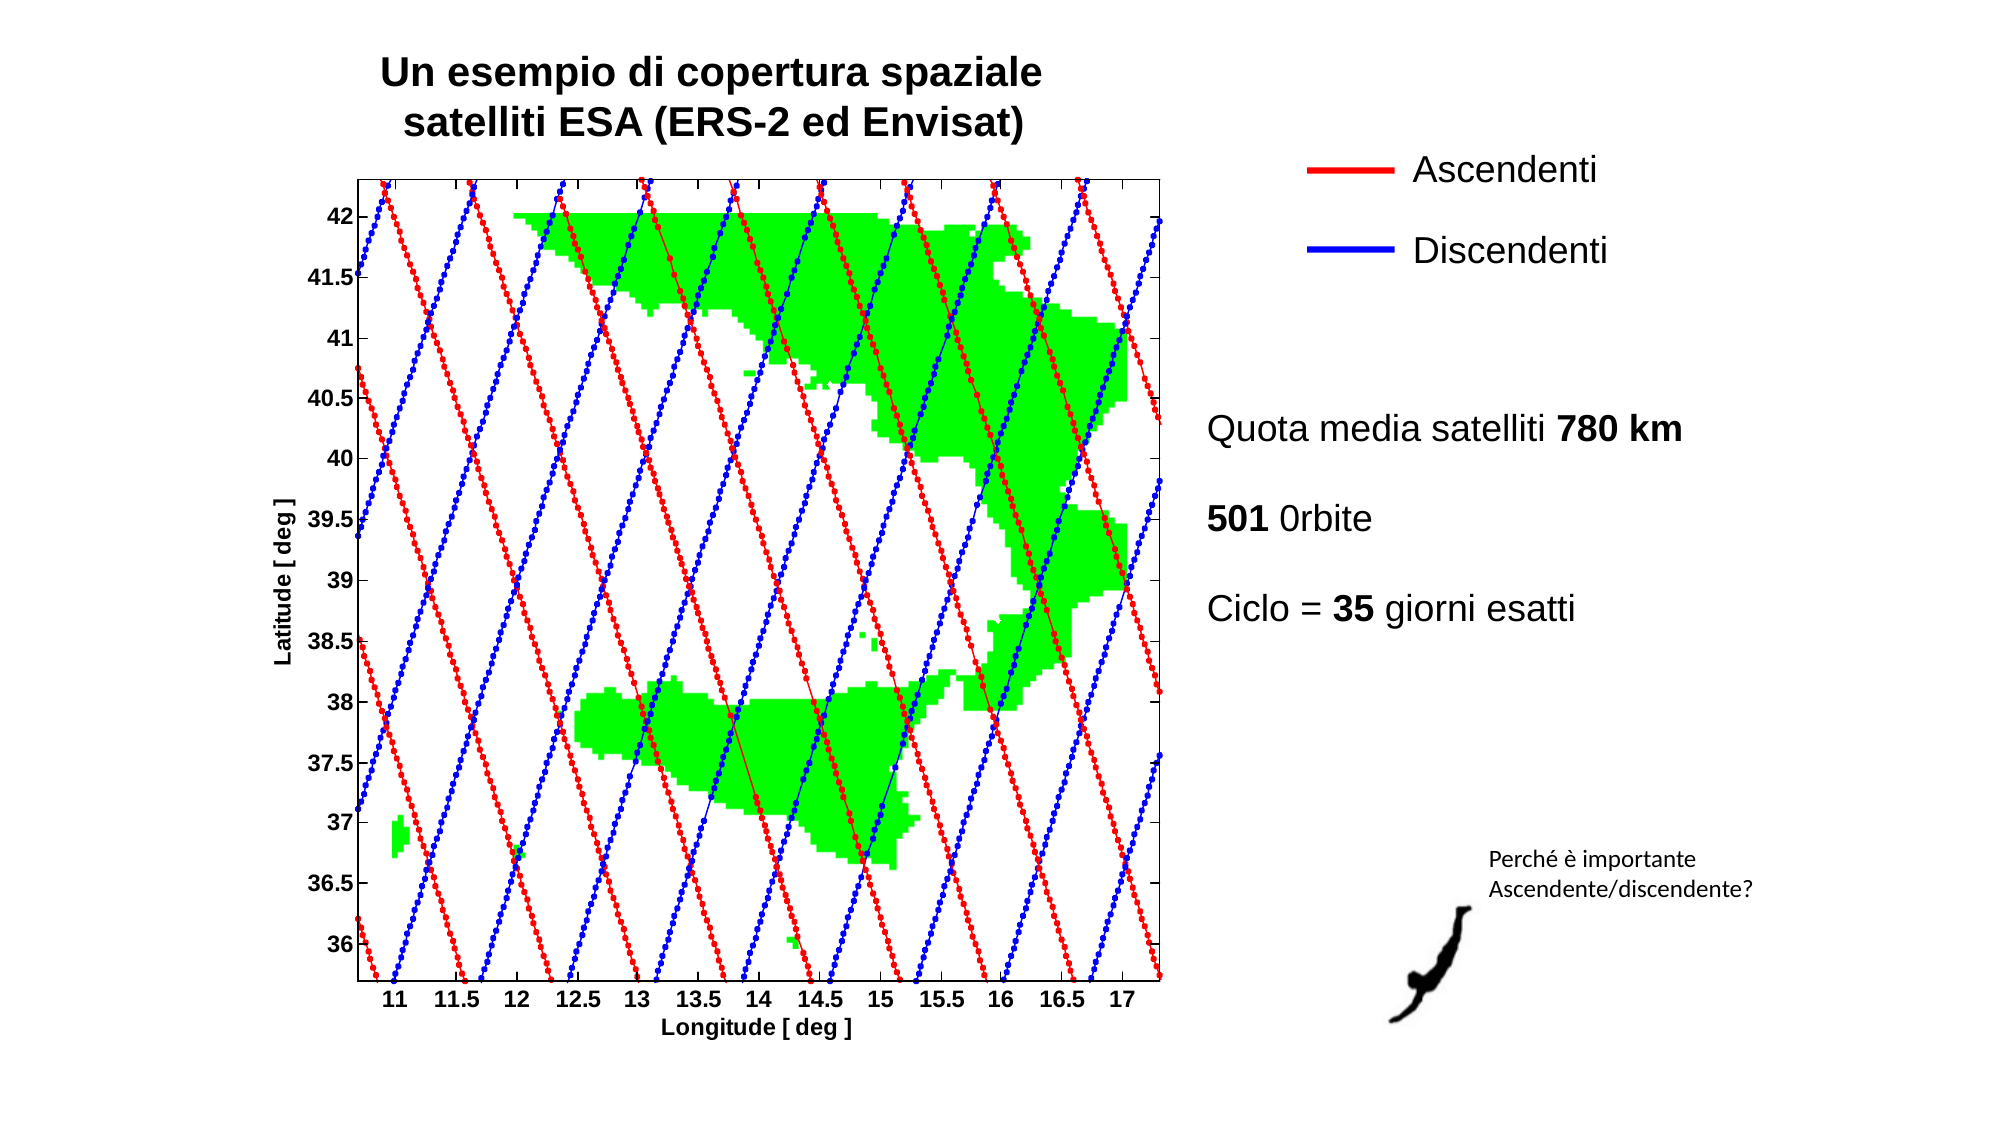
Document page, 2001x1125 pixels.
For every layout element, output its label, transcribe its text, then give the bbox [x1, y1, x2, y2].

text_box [1306, 218, 1625, 279]
picture [267, 170, 1168, 1047]
text_box Un esempio di copertura spaziale satelliti ESA (ERS-2 ed Envisat) [365, 37, 1063, 153]
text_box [1306, 137, 1615, 198]
text_box Quota media satelliti 780 km 501 0rbite Ciclo = 35 giorni esatti [1192, 397, 1698, 727]
picture [1371, 891, 1481, 1049]
text_box Perché è importante Ascendente/discendente? [1474, 834, 1770, 910]
